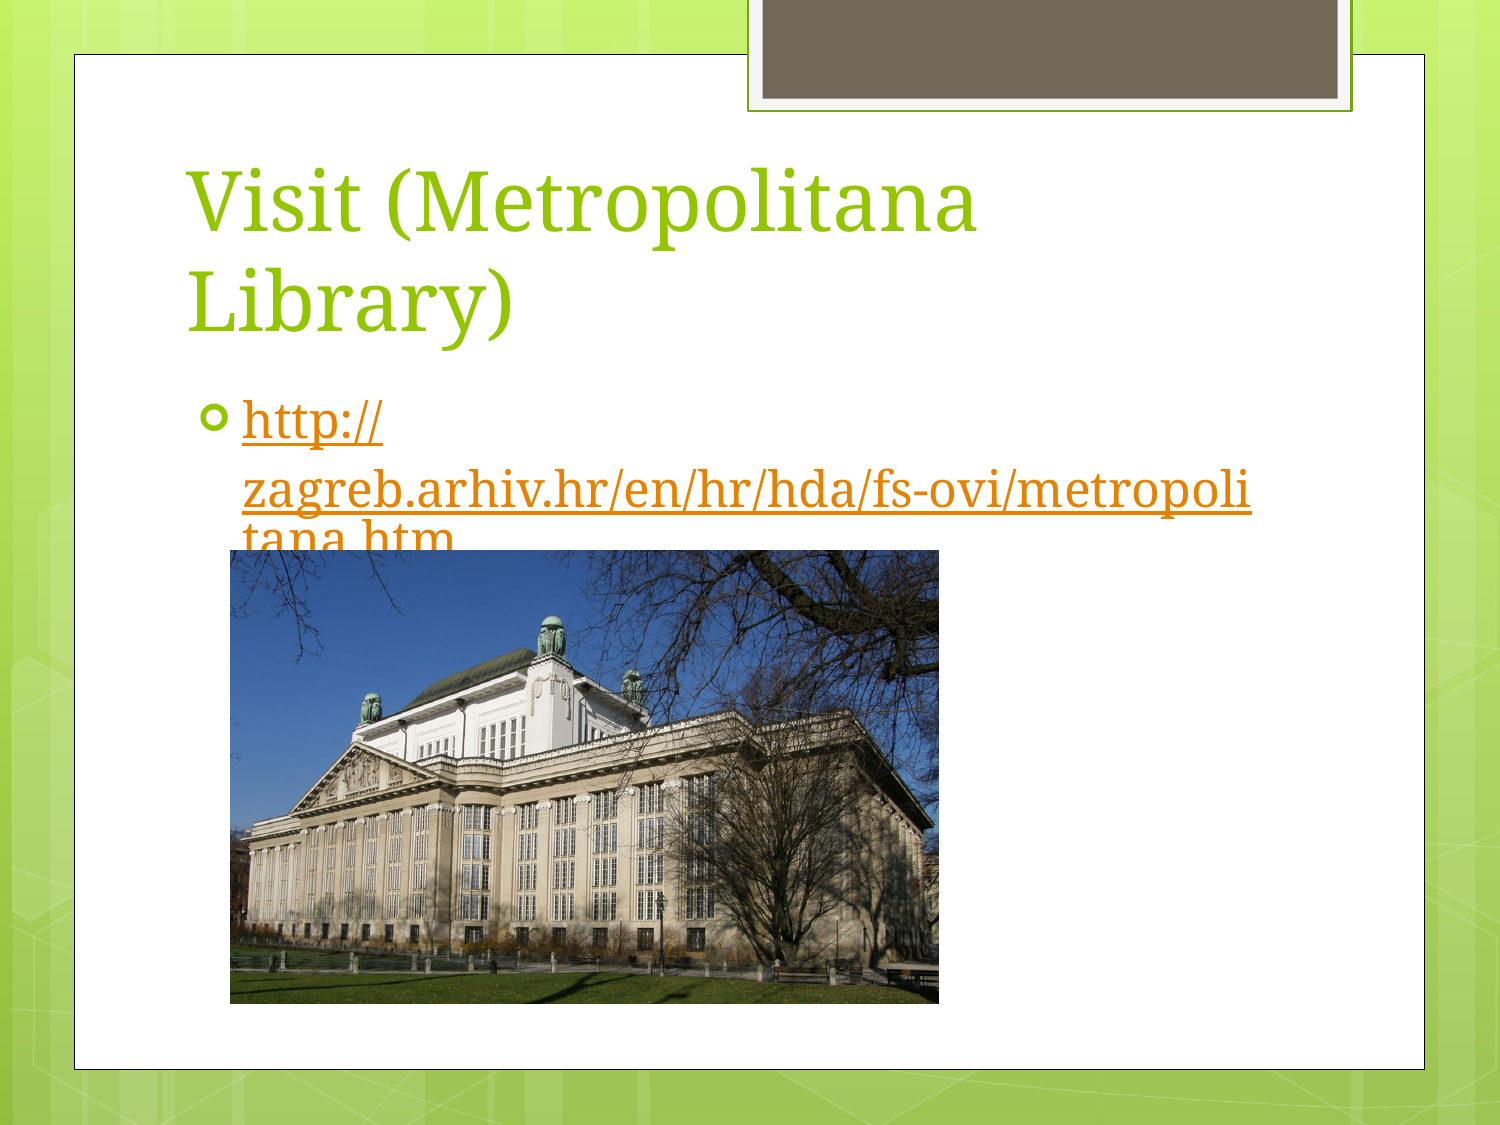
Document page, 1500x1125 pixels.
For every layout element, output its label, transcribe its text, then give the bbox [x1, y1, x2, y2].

title Visit (Metropolitana Library) [171, 168, 1324, 357]
picture [229, 550, 940, 1005]
list http://zagreb.arhiv.hr/en/hr/hda/fs-ovi/metropolitana.htm [171, 381, 1283, 957]
